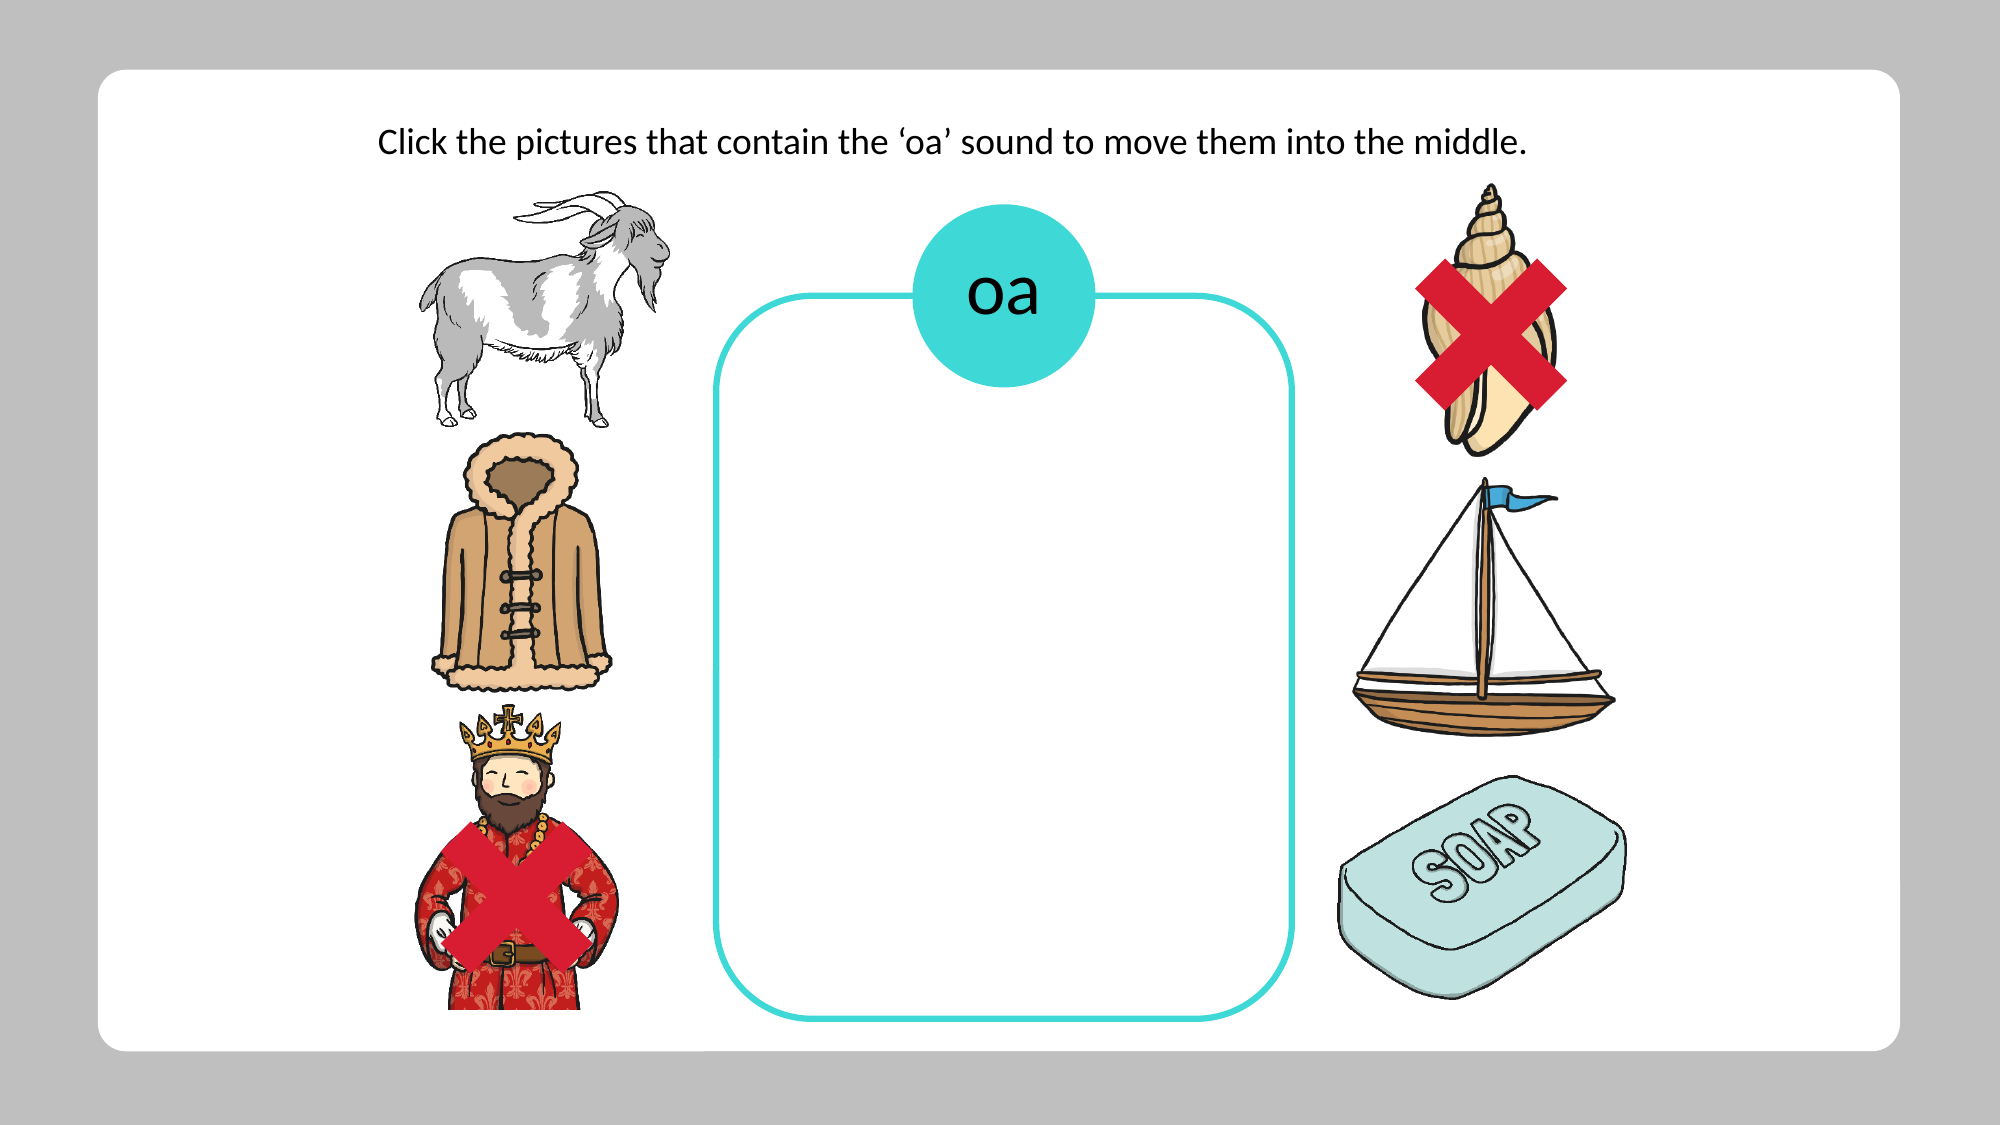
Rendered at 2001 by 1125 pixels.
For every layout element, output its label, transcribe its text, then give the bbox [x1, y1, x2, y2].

text_box [912, 204, 1086, 388]
text_box Click the pictures that contain the ‘oa’ sound to move them into the middle. [378, 117, 1650, 163]
picture [1352, 477, 1616, 737]
text_box [1413, 280, 1422, 298]
picture [414, 704, 619, 1010]
picture [1422, 183, 1557, 457]
text_box [1413, 372, 1422, 390]
picture [416, 191, 670, 703]
text_box [715, 294, 1293, 1020]
text_box [1557, 368, 1569, 393]
text_box oa [951, 232, 1126, 338]
text_box [1557, 276, 1569, 301]
picture [1337, 775, 1627, 1000]
